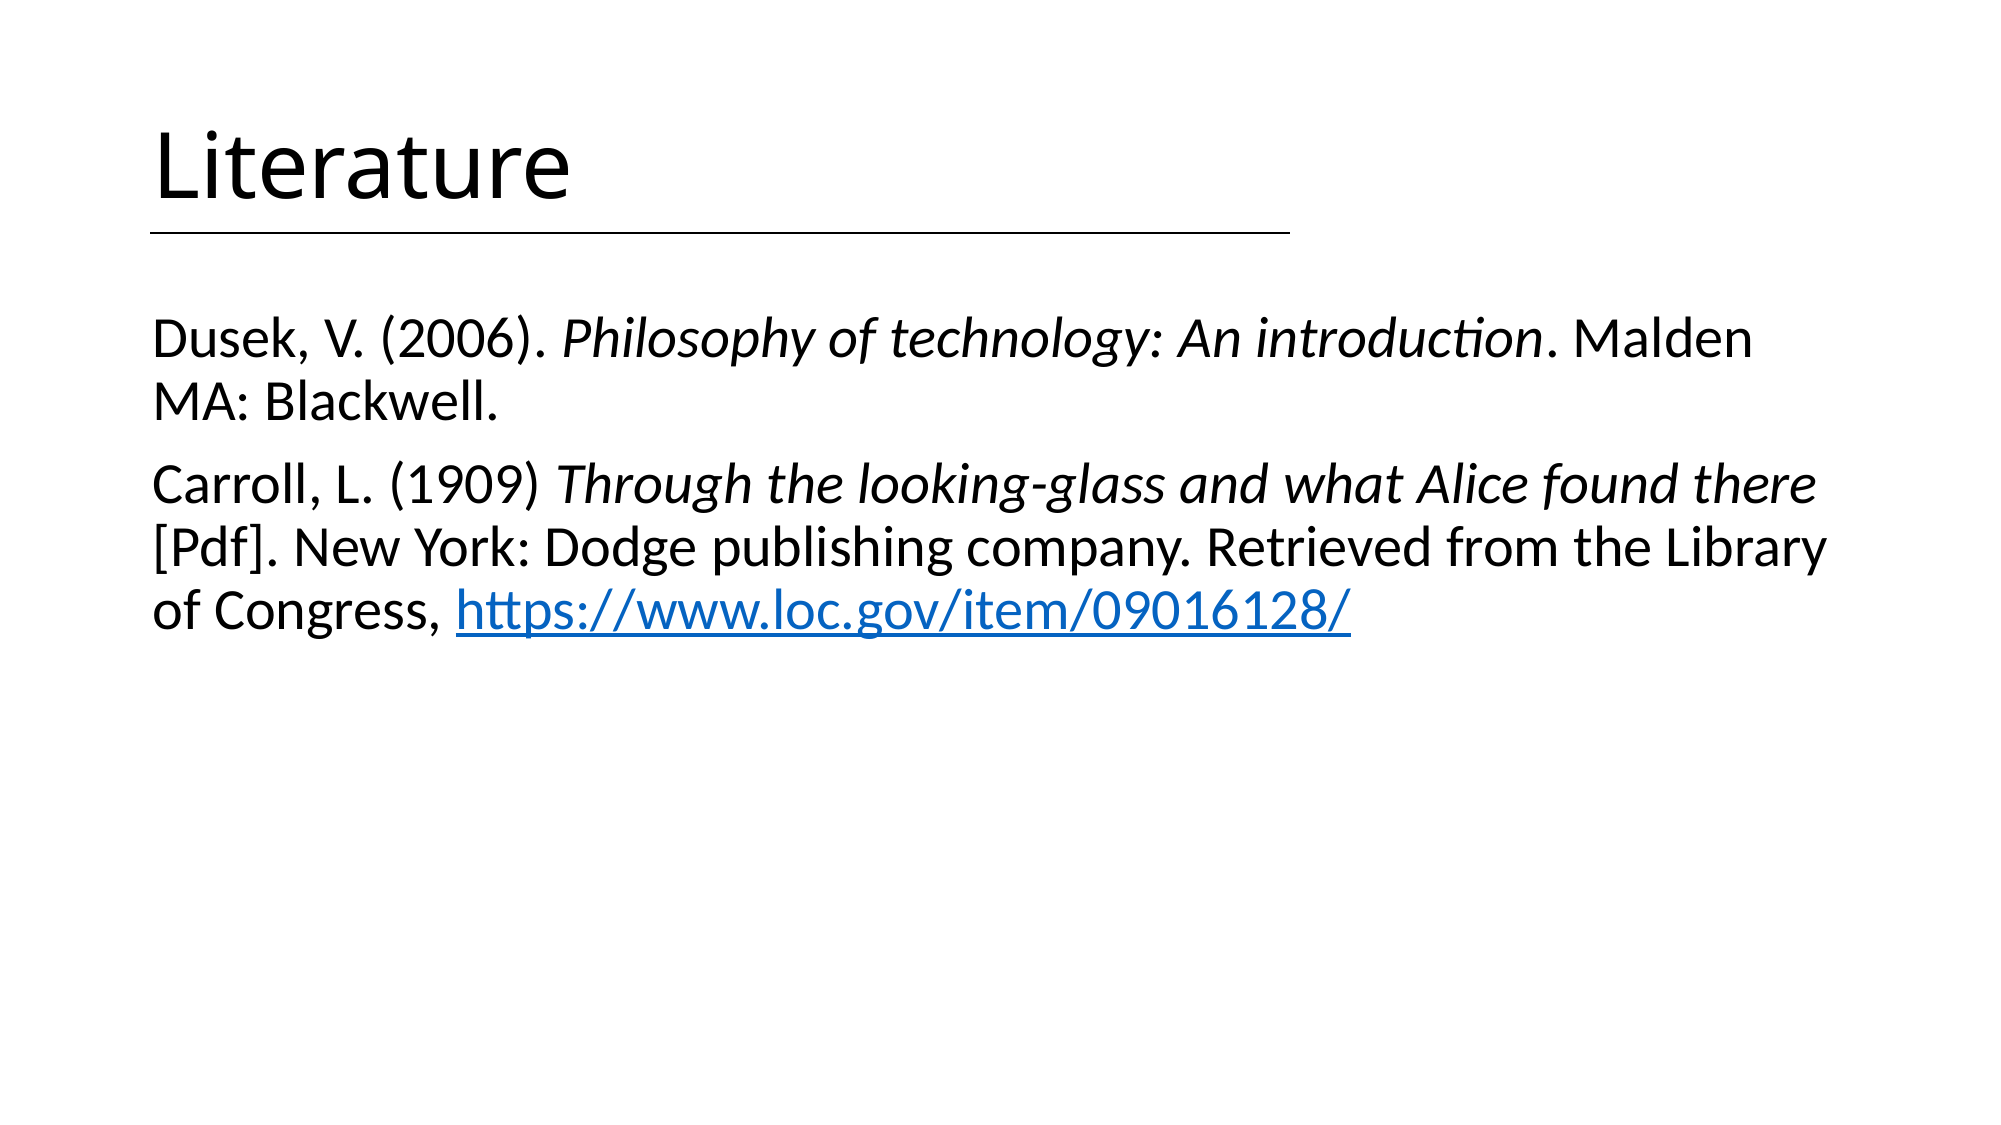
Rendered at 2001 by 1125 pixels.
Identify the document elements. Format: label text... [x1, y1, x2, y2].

list Dusek, V. (2006). Philosophy of technology: An introduction. Malden MA: Blackwell. Carroll, L. (1909) Through the looking-glass and what Alice found there [Pdf]. New York: Dodge publishing company. Retrieved from the Library of Congress, https://www.loc.gov/item/09016128/ [137, 299, 1863, 1014]
title Literature [137, 59, 1863, 278]
